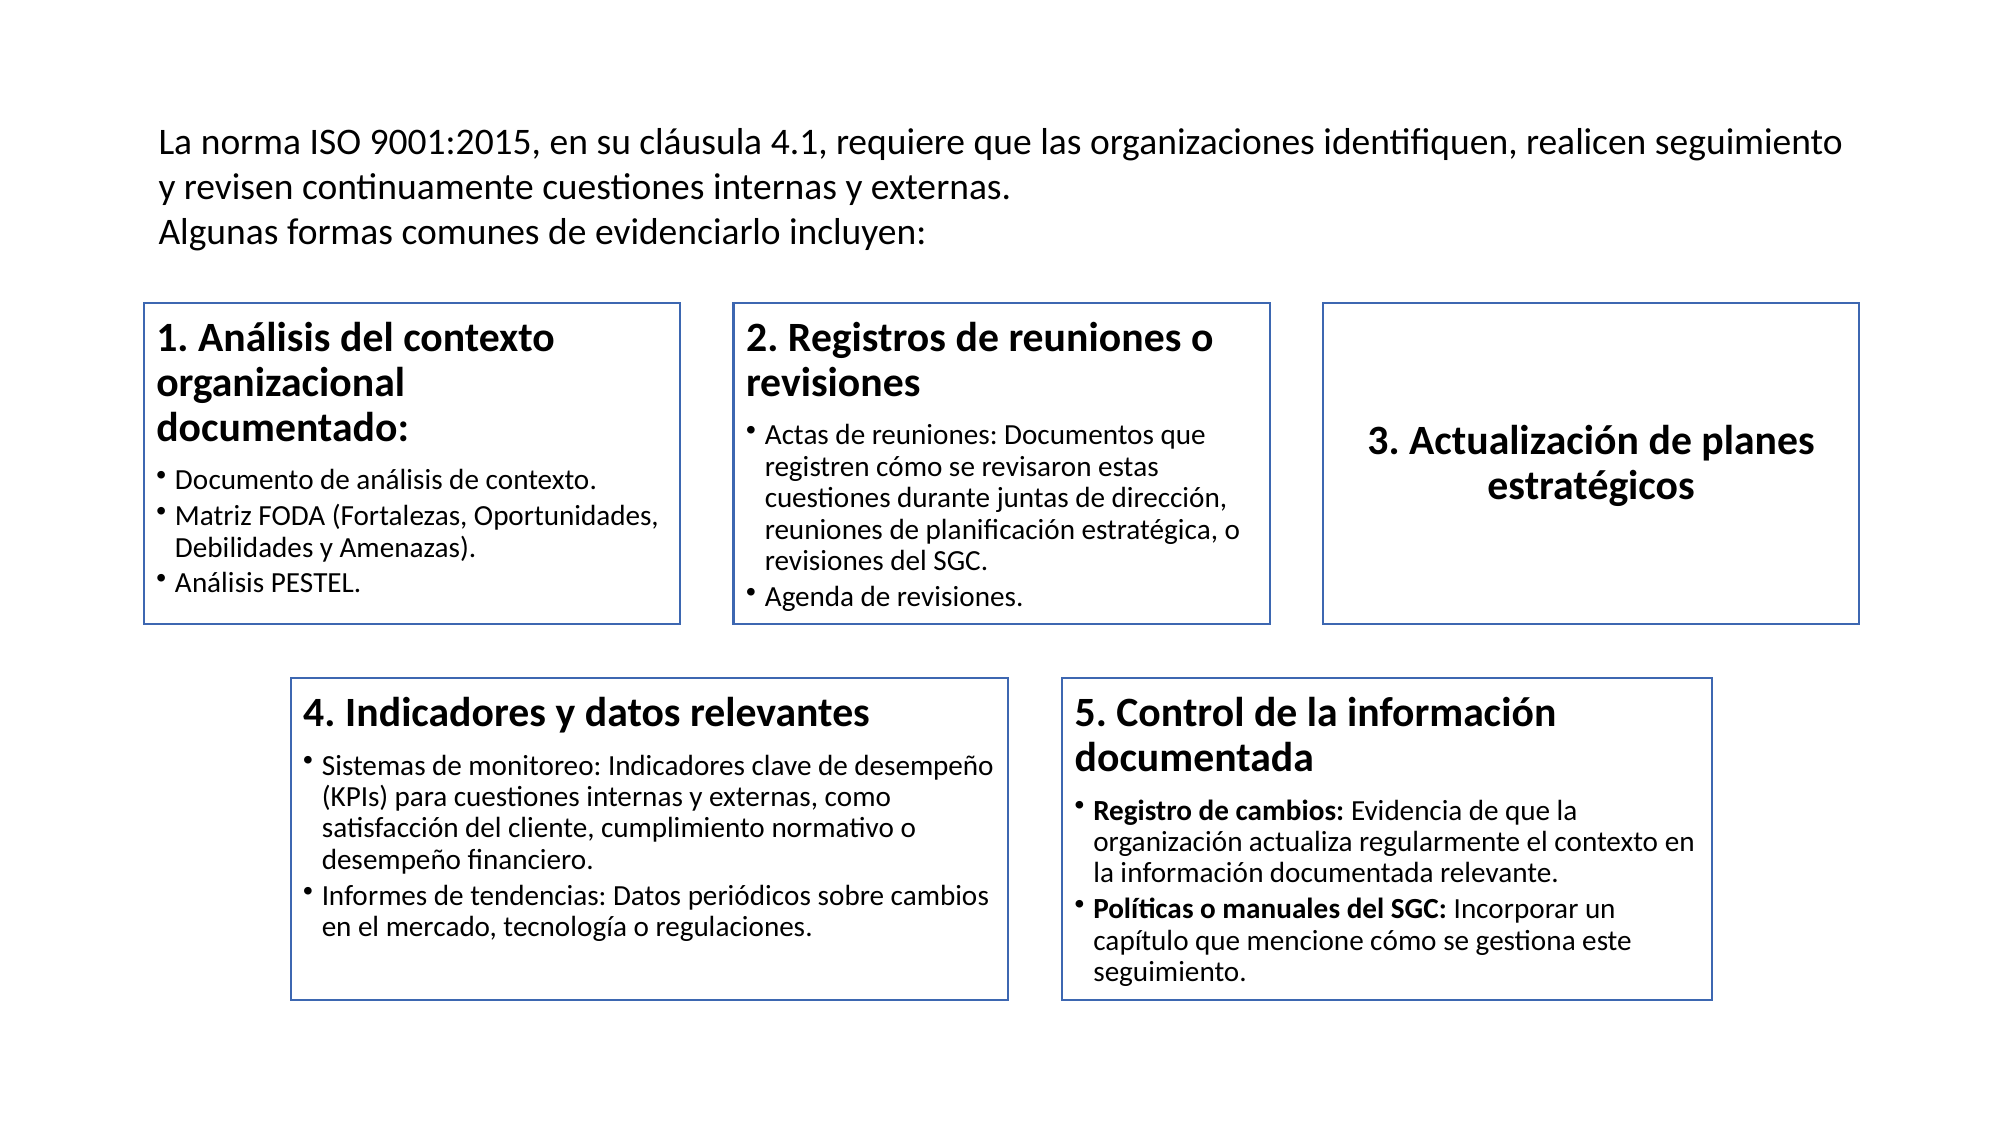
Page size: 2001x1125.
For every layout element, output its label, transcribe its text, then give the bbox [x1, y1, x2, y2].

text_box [143, 295, 1860, 1007]
text_box La norma ISO 9001:2015, en su cláusula 4.1, requiere que las organizaciones identifiquen, realicen seguimiento y revisen continuamente cuestiones internas y externas. Algunas formas comunes de evidenciarlo incluyen: [143, 109, 1860, 295]
